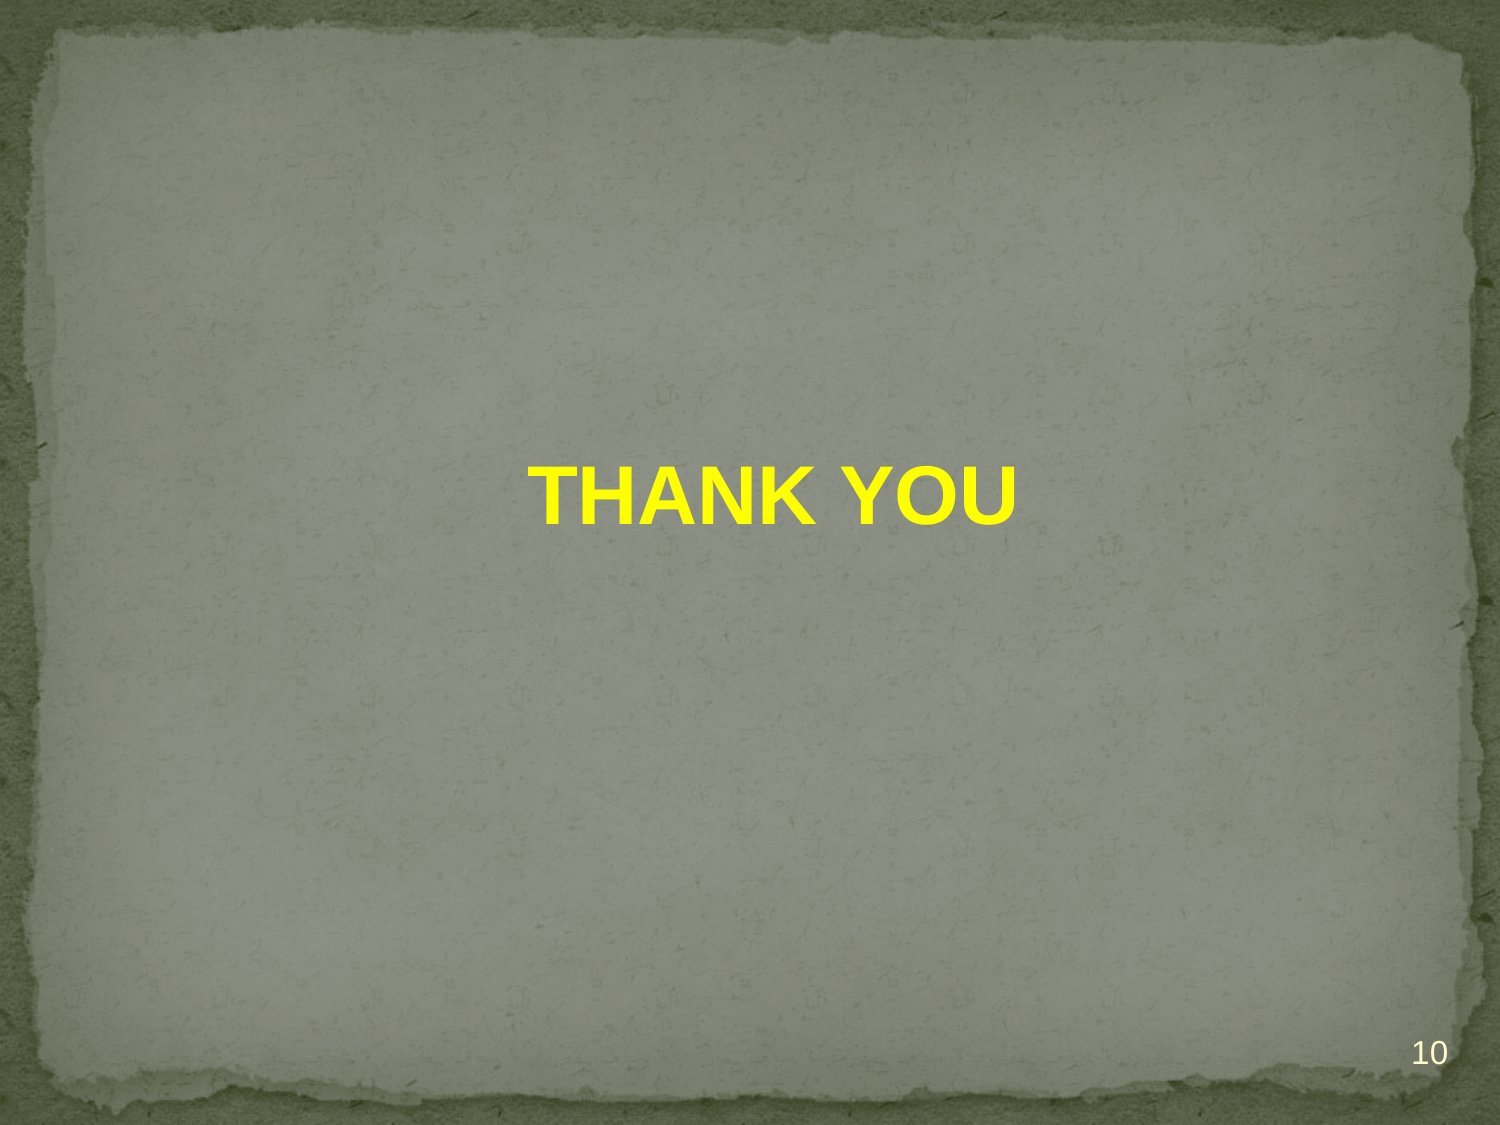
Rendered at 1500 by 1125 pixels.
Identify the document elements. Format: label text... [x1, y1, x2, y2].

list THANK YOU [492, 433, 1055, 622]
slide_number 10 [1379, 1014, 1480, 1089]
